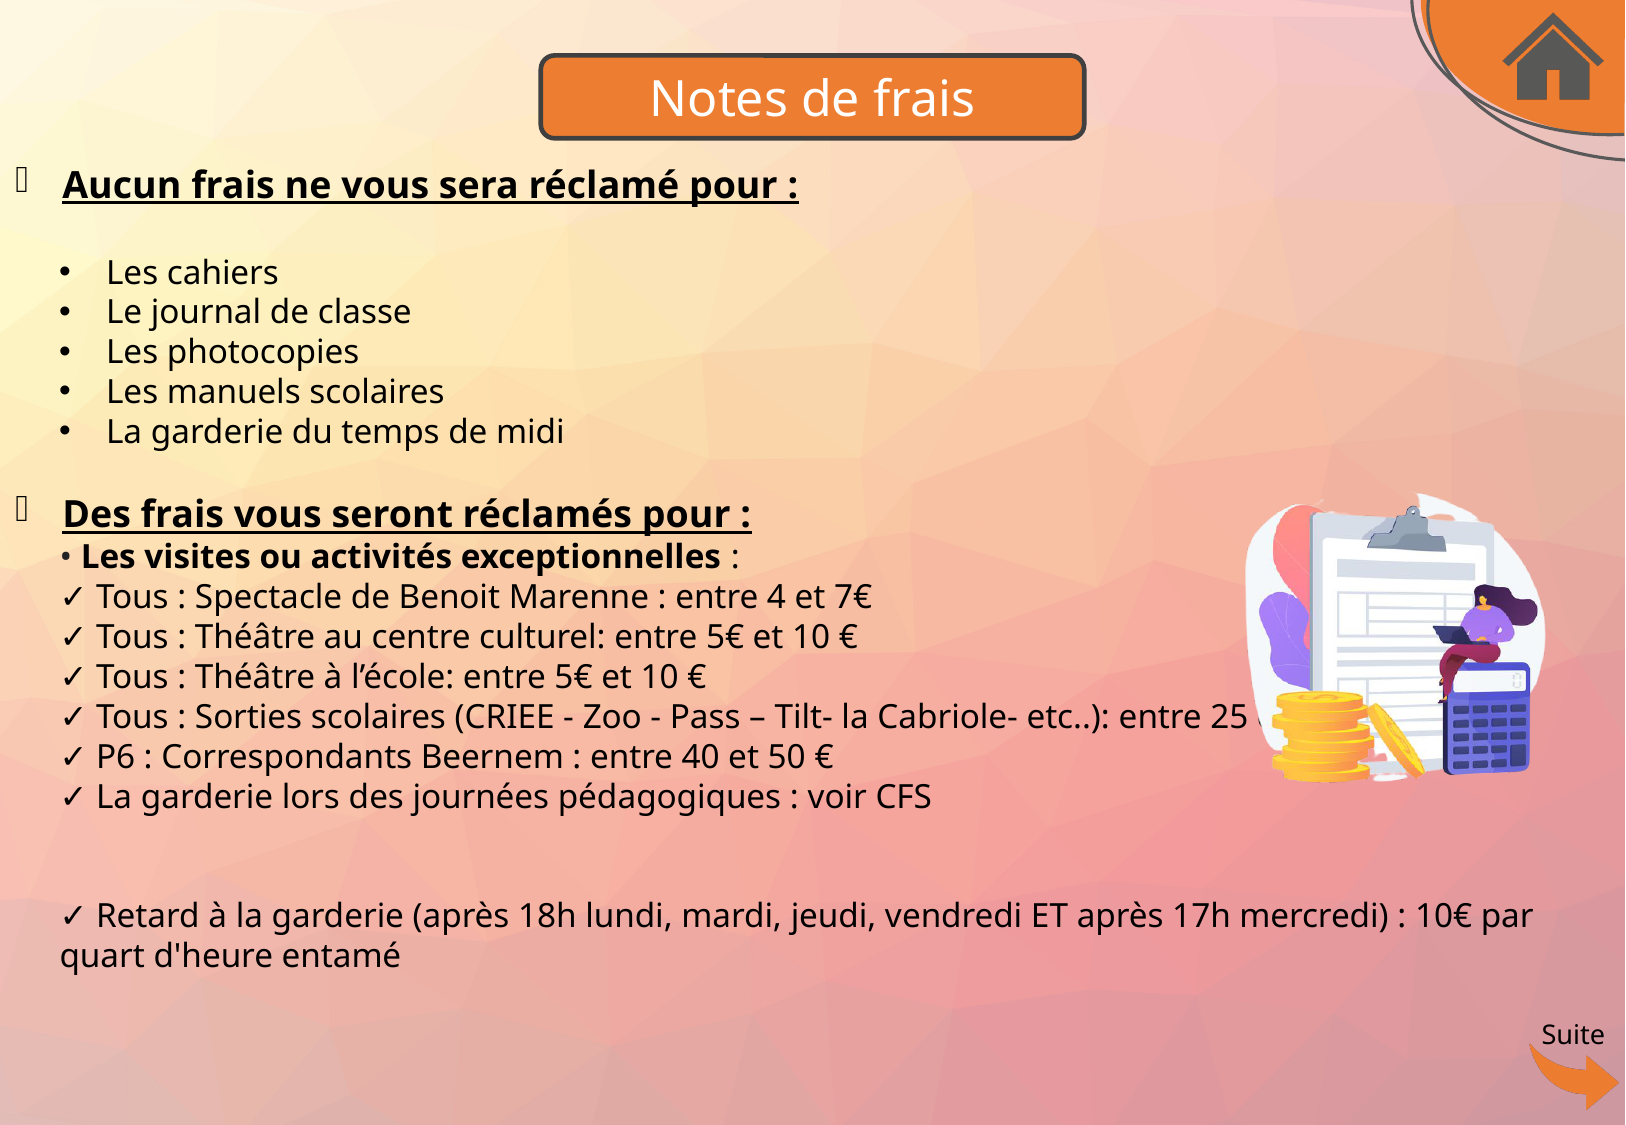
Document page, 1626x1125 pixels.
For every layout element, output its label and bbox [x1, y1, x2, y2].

text_box [1411, 0, 1625, 160]
picture [0, 0, 1625, 1125]
